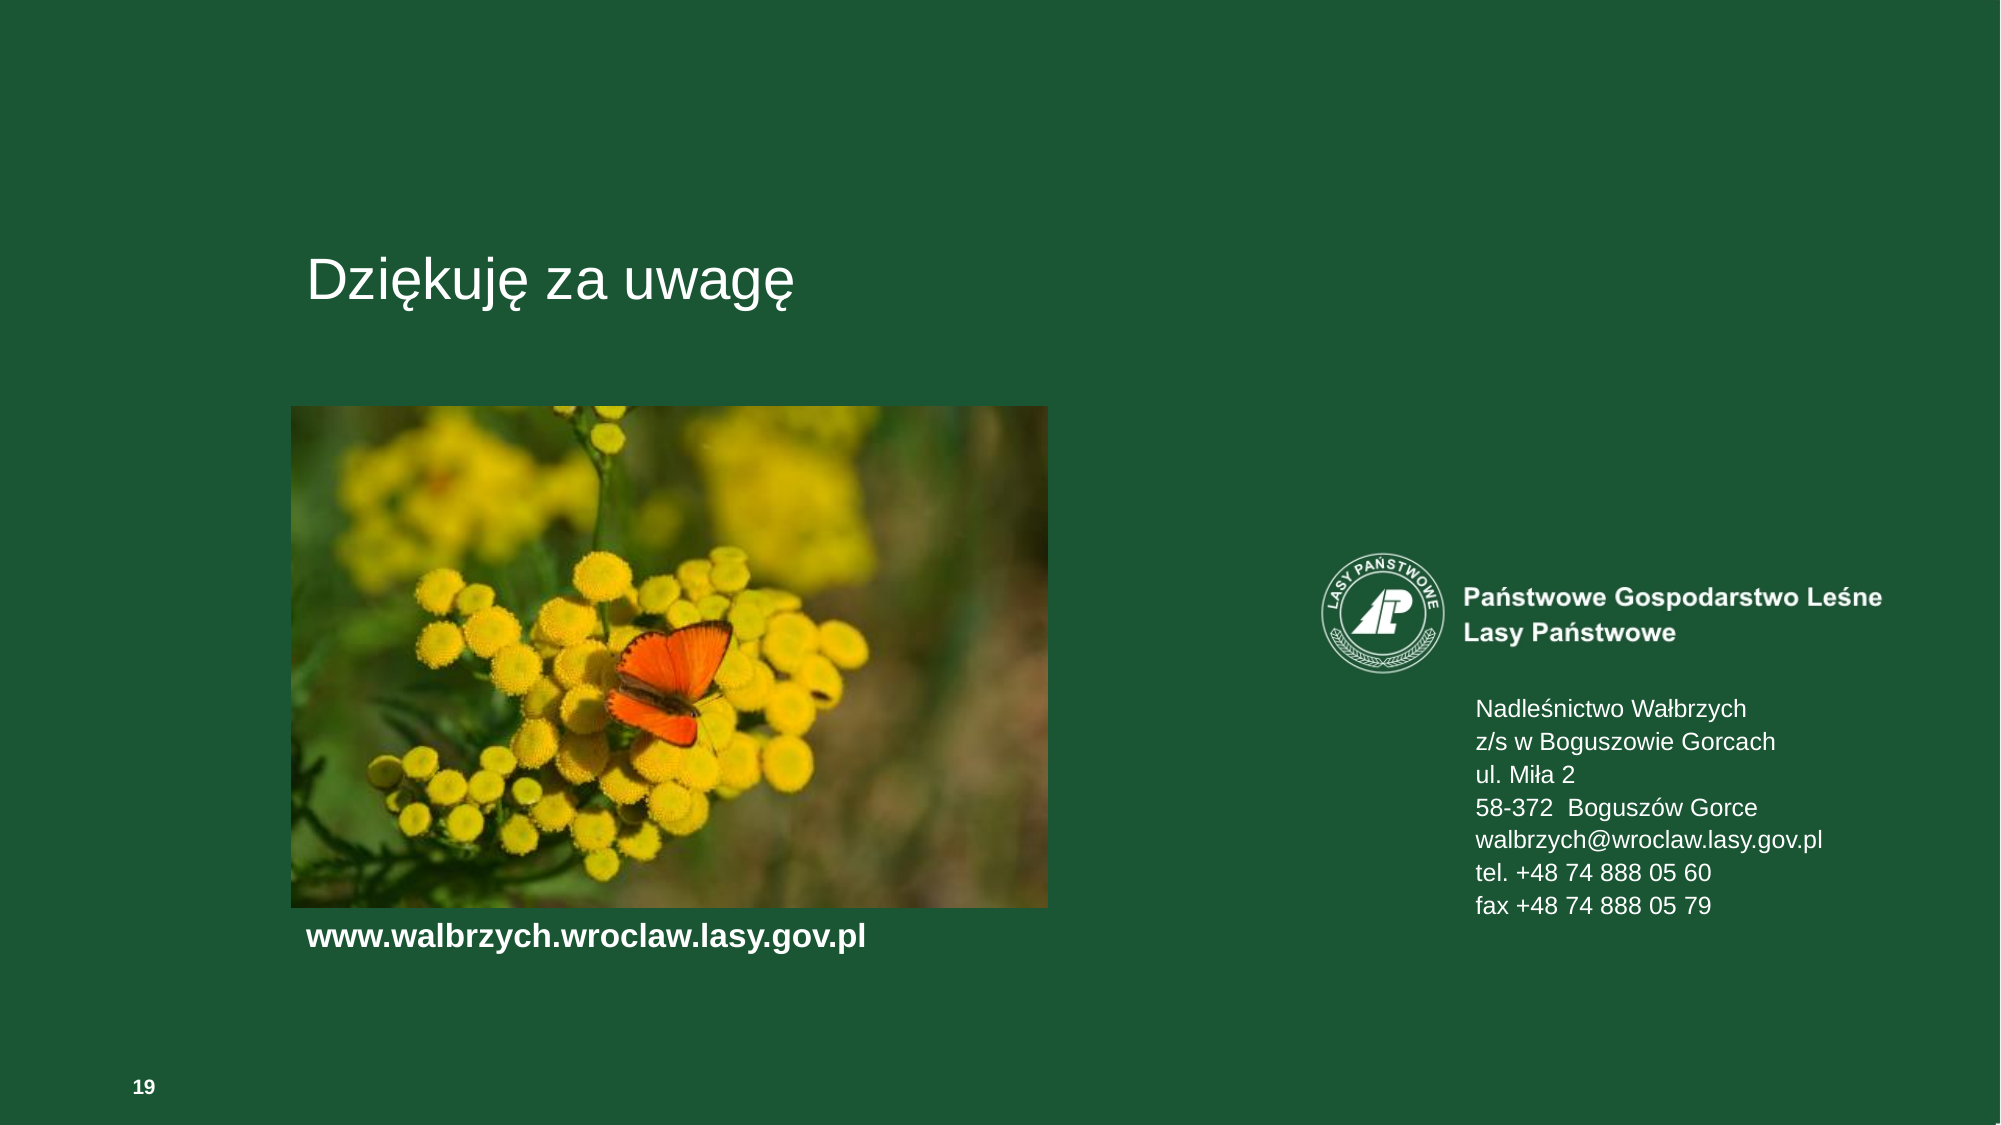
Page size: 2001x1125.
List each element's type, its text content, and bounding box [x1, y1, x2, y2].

picture [0, 0, 2001, 1125]
text_box www.walbrzych.wroclaw.lasy.gov.pl [291, 915, 1048, 962]
text_box Dziękuję za uwagę [291, 160, 1048, 386]
title Nadleśnictwo Wałbrzych z/s w Boguszowie Gorcach ul. Miła 2 58-372 Boguszów Gorce walbrzych@wroclaw.lasy.gov.pl tel. +48 74 888 05 60 fax +48 74 888 05 79 [1460, 656, 1934, 953]
